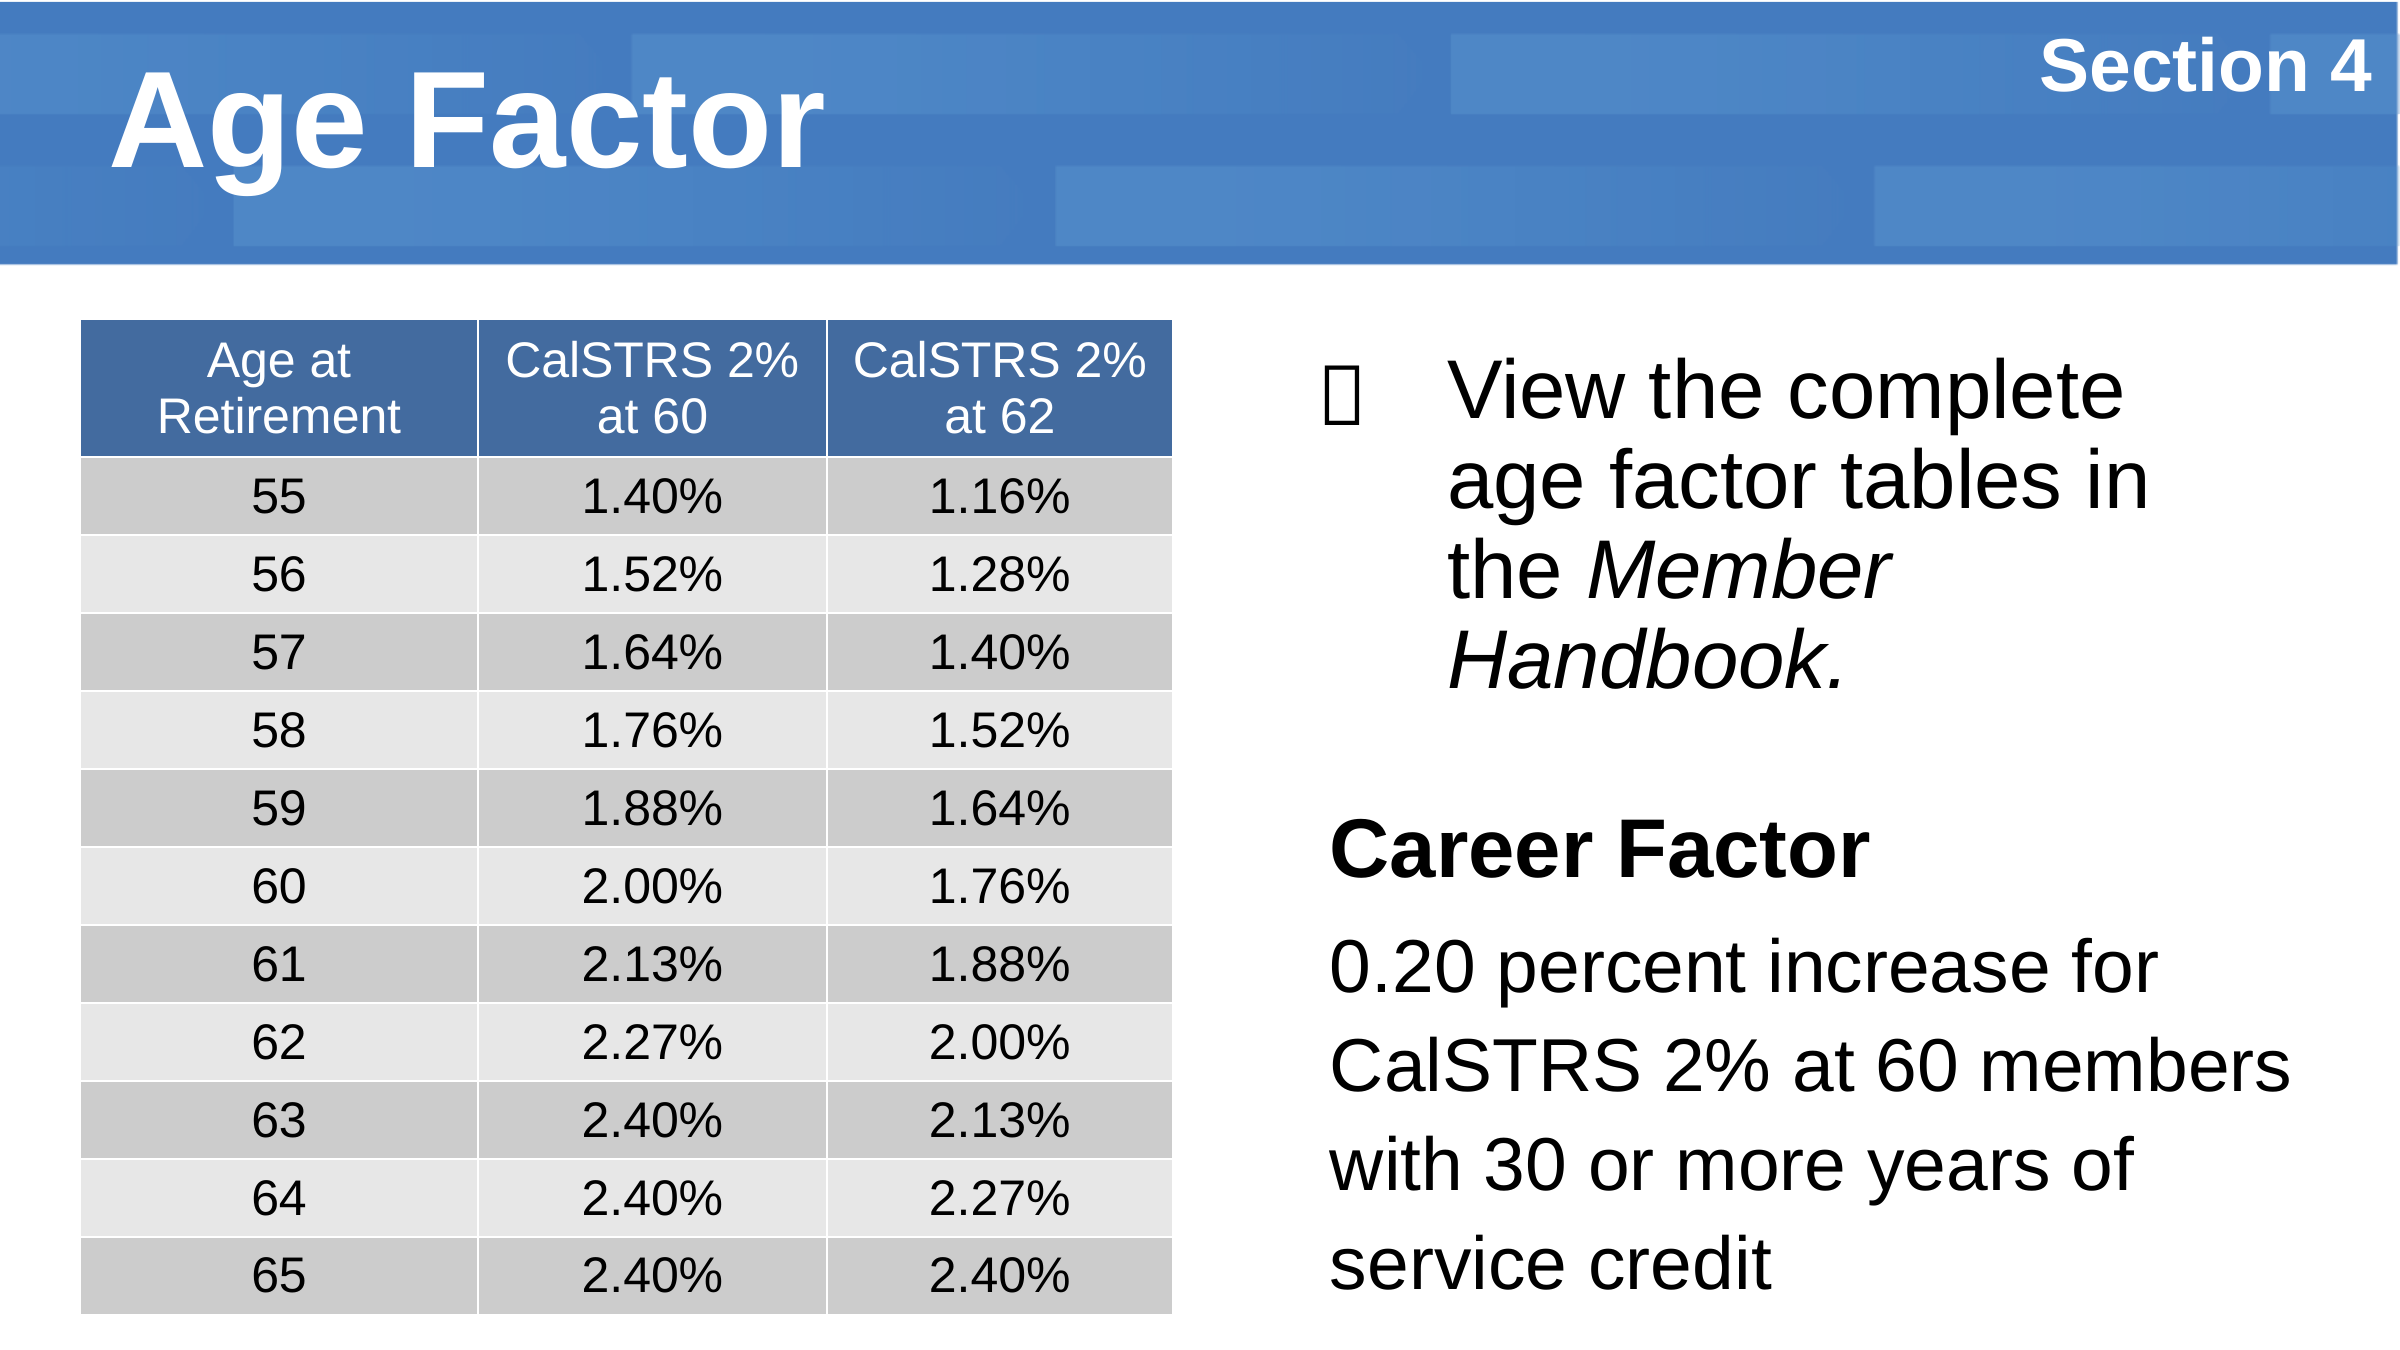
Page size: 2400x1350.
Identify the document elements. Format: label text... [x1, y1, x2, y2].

text_box  [1301, 334, 1439, 501]
table_cell 64 [81, 1160, 477, 1236]
table_cell 63 [81, 1082, 477, 1158]
table_cell 2.40% [479, 1238, 826, 1314]
table_cell 60 [81, 848, 477, 924]
table_cell 2.13% [828, 1082, 1172, 1158]
table_cell 55 [81, 458, 477, 534]
table_cell 1.16% [828, 458, 1172, 534]
table_cell 2.40% [479, 1082, 826, 1158]
table_cell 2.13% [479, 926, 826, 1002]
picture [0, 0, 2400, 1350]
table_cell 56 [81, 536, 477, 612]
table_cell 1.76% [828, 848, 1172, 924]
table_cell 2.00% [479, 848, 826, 924]
table_cell 58 [81, 692, 477, 768]
table_cell 2.27% [828, 1160, 1172, 1236]
table_header CalSTRS 2% at 60 [479, 320, 826, 456]
text_box Career Factor 0.20 percent increase for CalSTRS 2% at 60 members with 30 or more years of service credit [1314, 776, 2347, 1187]
table_cell 2.40% [479, 1160, 826, 1236]
table_cell 2.27% [479, 1004, 826, 1080]
table_cell 1.28% [828, 536, 1172, 612]
table_cell 1.88% [828, 926, 1172, 1002]
table_cell 1.40% [479, 458, 826, 534]
table_cell 59 [81, 770, 477, 846]
table_cell 1.52% [479, 536, 826, 612]
table_header CalSTRS 2% at 62 [828, 320, 1172, 456]
table_cell 65 [81, 1238, 477, 1314]
table_cell 1.76% [479, 692, 826, 768]
table_cell 2.40% [828, 1238, 1172, 1314]
table_cell 1.64% [479, 614, 826, 690]
table_cell 1.64% [828, 770, 1172, 846]
table_cell 57 [81, 614, 477, 690]
table_cell 1.40% [828, 614, 1172, 690]
table_cell 62 [81, 1004, 477, 1080]
text_box Section 4 [2016, 9, 2396, 114]
table_cell 1.88% [479, 770, 826, 846]
table_header Age at Retirement [81, 320, 477, 456]
table_cell 1.52% [828, 692, 1172, 768]
table_cell 61 [81, 926, 477, 1002]
list View the complete age factor tables in the Member Handbook. [1432, 339, 2256, 579]
title Age Factor [93, 41, 967, 202]
table_cell 2.00% [828, 1004, 1172, 1080]
